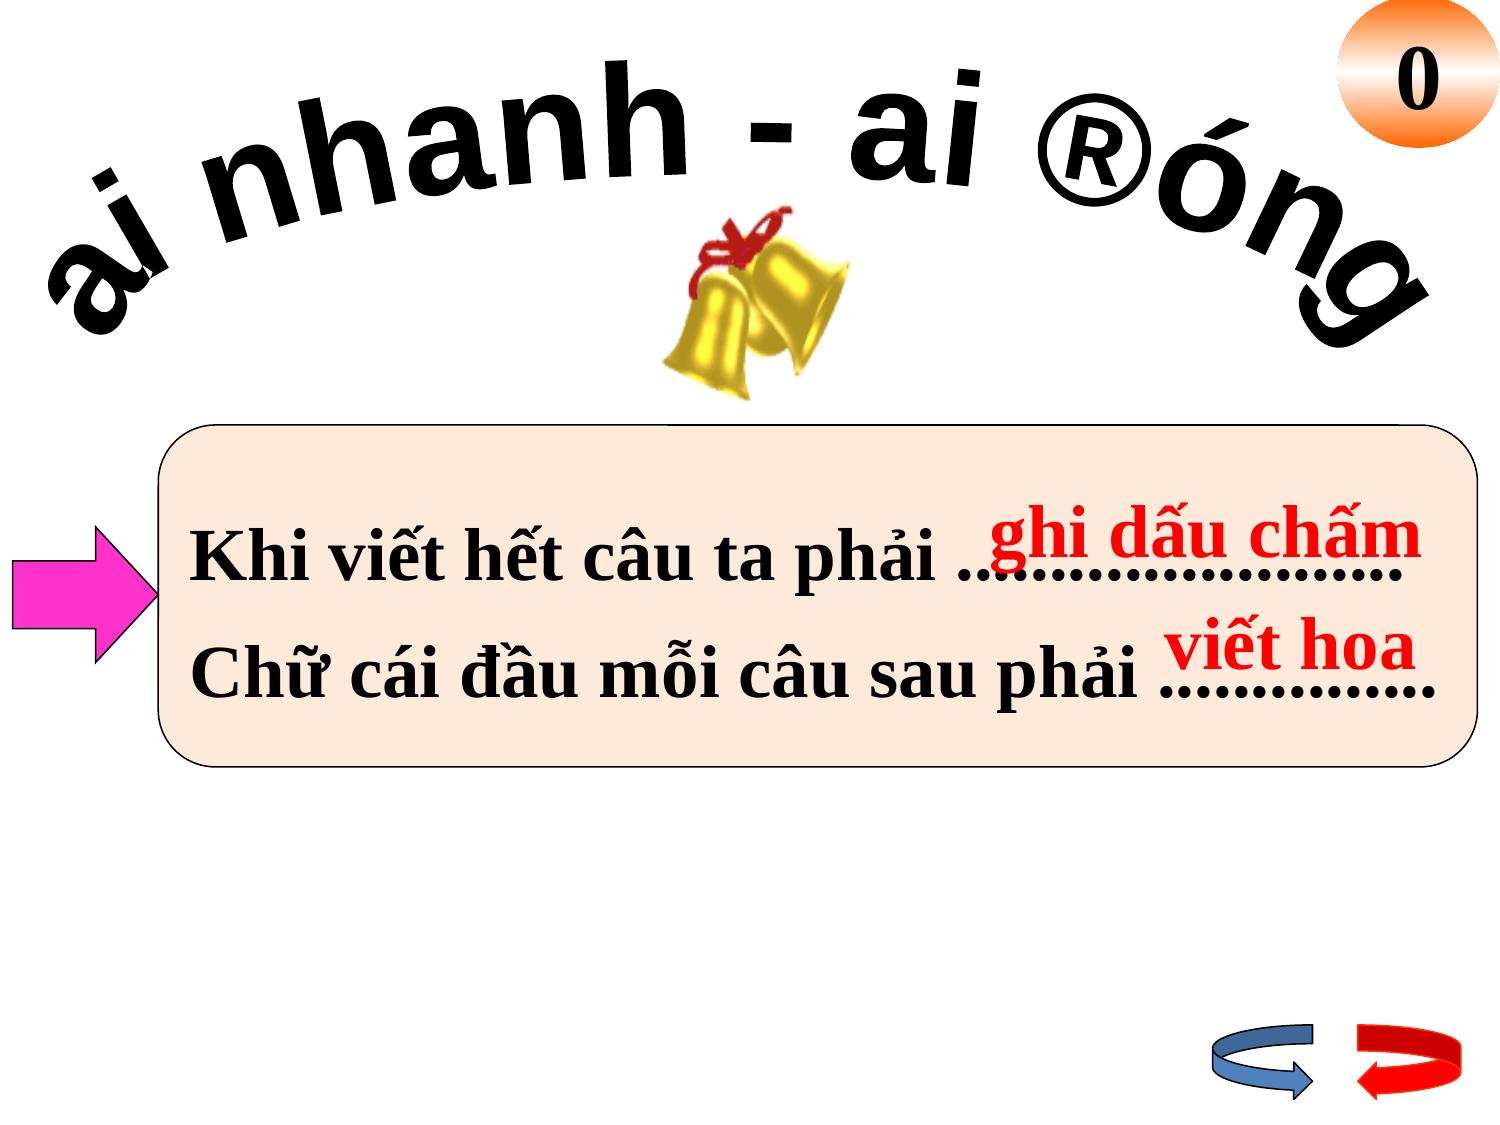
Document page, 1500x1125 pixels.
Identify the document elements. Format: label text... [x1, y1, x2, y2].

text_box [1357, 1024, 1461, 1100]
text_box ghi dấu chấm [975, 474, 1461, 580]
text_box viết hoa [1149, 587, 1475, 693]
picture [624, 192, 853, 438]
text_box 0 [1337, 0, 1500, 148]
text_box Khi viết hết câu ta phải ........................ Chữ cái đầu mỗi câu sau phải ............... [158, 424, 1478, 767]
text_box [1212, 1024, 1313, 1100]
text_box [12, 526, 158, 663]
